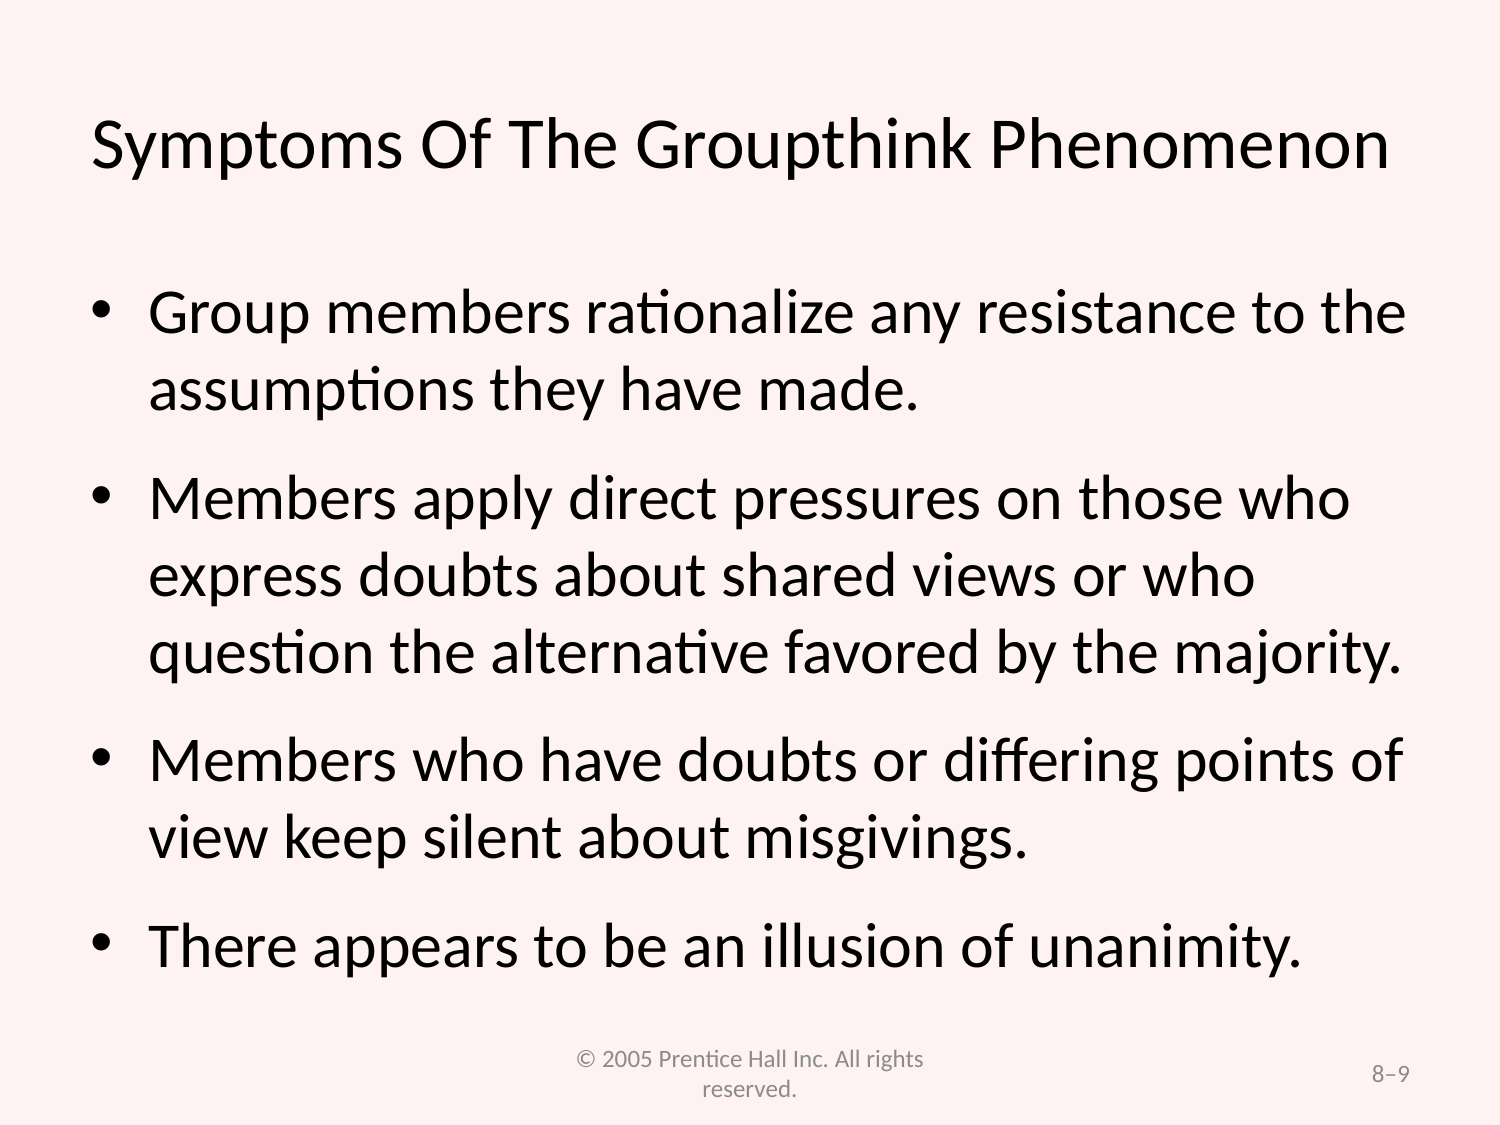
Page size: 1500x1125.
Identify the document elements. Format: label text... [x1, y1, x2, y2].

slide_number 8–9 [1074, 1042, 1425, 1103]
list Group members rationalize any resistance to the assumptions they have made. Members apply direct pressures on those who express doubts about shared views or who question the alternative favored by the majority. Members who have doubts or differing points of view keep silent about misgivings. There appears to be an illusion of unanimity. [75, 262, 1425, 1005]
footer © 2005 Prentice Hall Inc. All rights reserved. [512, 1042, 988, 1103]
title Symptoms Of The Groupthink Phenomenon [75, 45, 1425, 233]
